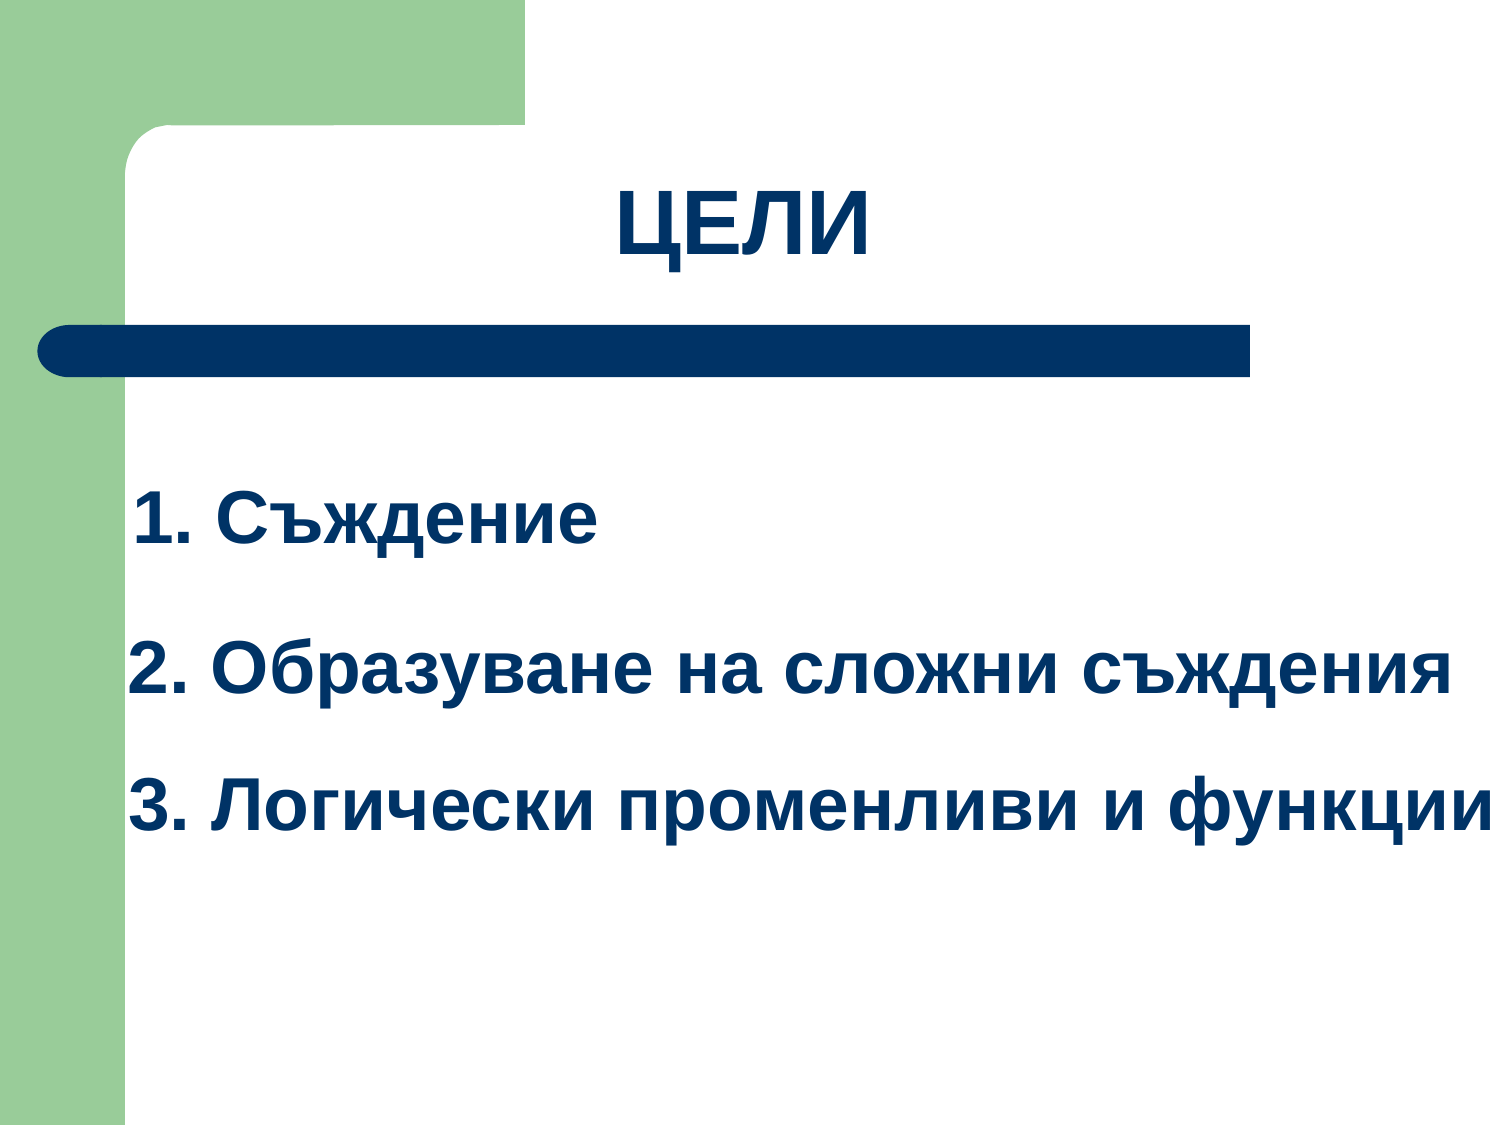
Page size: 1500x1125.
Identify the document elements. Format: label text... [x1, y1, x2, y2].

text_box ЦЕЛИ [277, 196, 1211, 384]
title 1. Съждение [0, 469, 834, 658]
text_box 2. Образуване на сложни съждения [41, 491, 1500, 730]
text_box 3. Логически променливи и функции [76, 628, 1500, 870]
